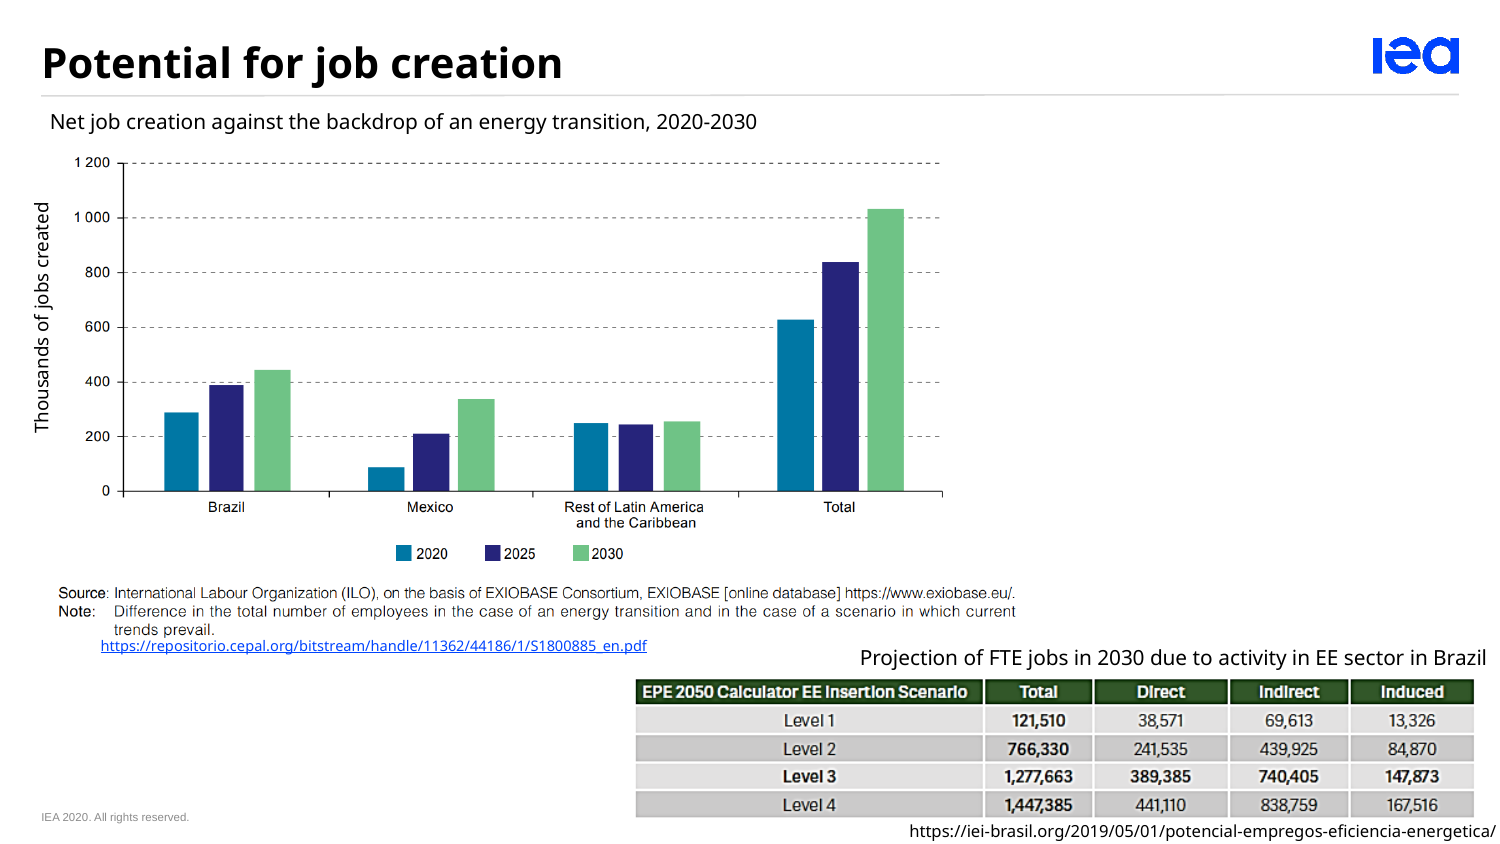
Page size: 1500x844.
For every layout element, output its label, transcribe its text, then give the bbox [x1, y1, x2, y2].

picture [1373, 37, 1459, 74]
picture [581, 671, 1476, 838]
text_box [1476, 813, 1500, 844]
picture [49, 141, 1028, 658]
text_box Projection of FTE jobs in 2030 due to activity in EE sector in Brazil [845, 637, 1500, 678]
text_box Thousands of jobs created [22, 145, 45, 449]
list Potential for job creation [41, 37, 1353, 109]
text_box Net job creation against the backdrop of an energy transition, 2020-2030 [35, 101, 772, 142]
